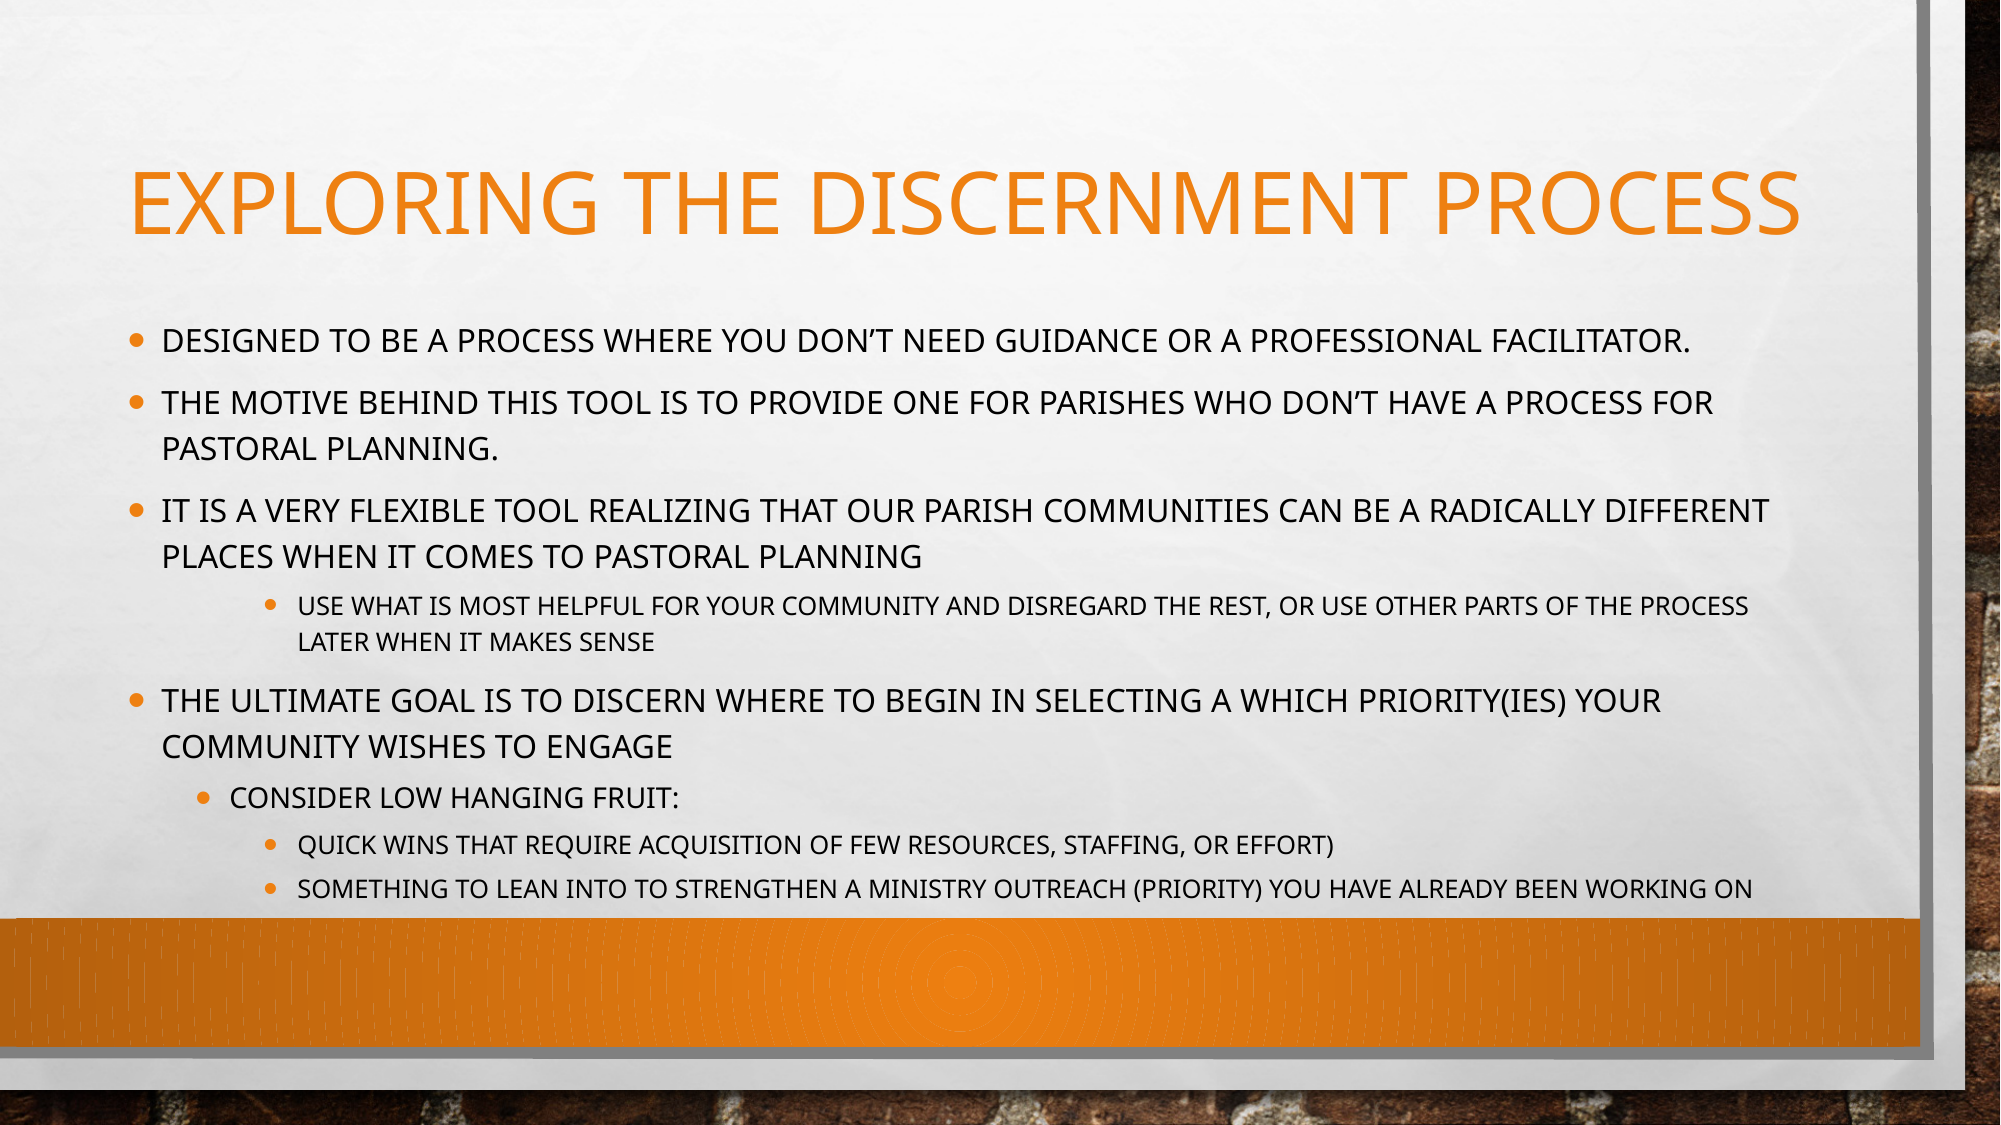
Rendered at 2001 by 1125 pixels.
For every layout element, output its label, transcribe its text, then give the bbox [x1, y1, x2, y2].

picture [0, 0, 2000, 1125]
title Exploring the Discernment process [112, 112, 1818, 301]
list Designed to be a process where you don’t need guidance or a professional facilitator. The motive behind this tool is to provide one for parishes who don’t have a process for pastoral planning. It is a very flexible tool realizing that our parish communities can be a radically different places when it comes to pastoral planning Use what is most helpful for your community and disregard the rest, or use other parts of the process later when it makes sense The ultimate goal is to discern where to begin in selecting a which priority(ies) your community wishes to engage Consider low hanging fruit: Quick wins that require acquisition of few resources, staffing, or effort) Something to lean into to strengthen a ministry outreach (priority) you have already been working on [112, 301, 1818, 915]
